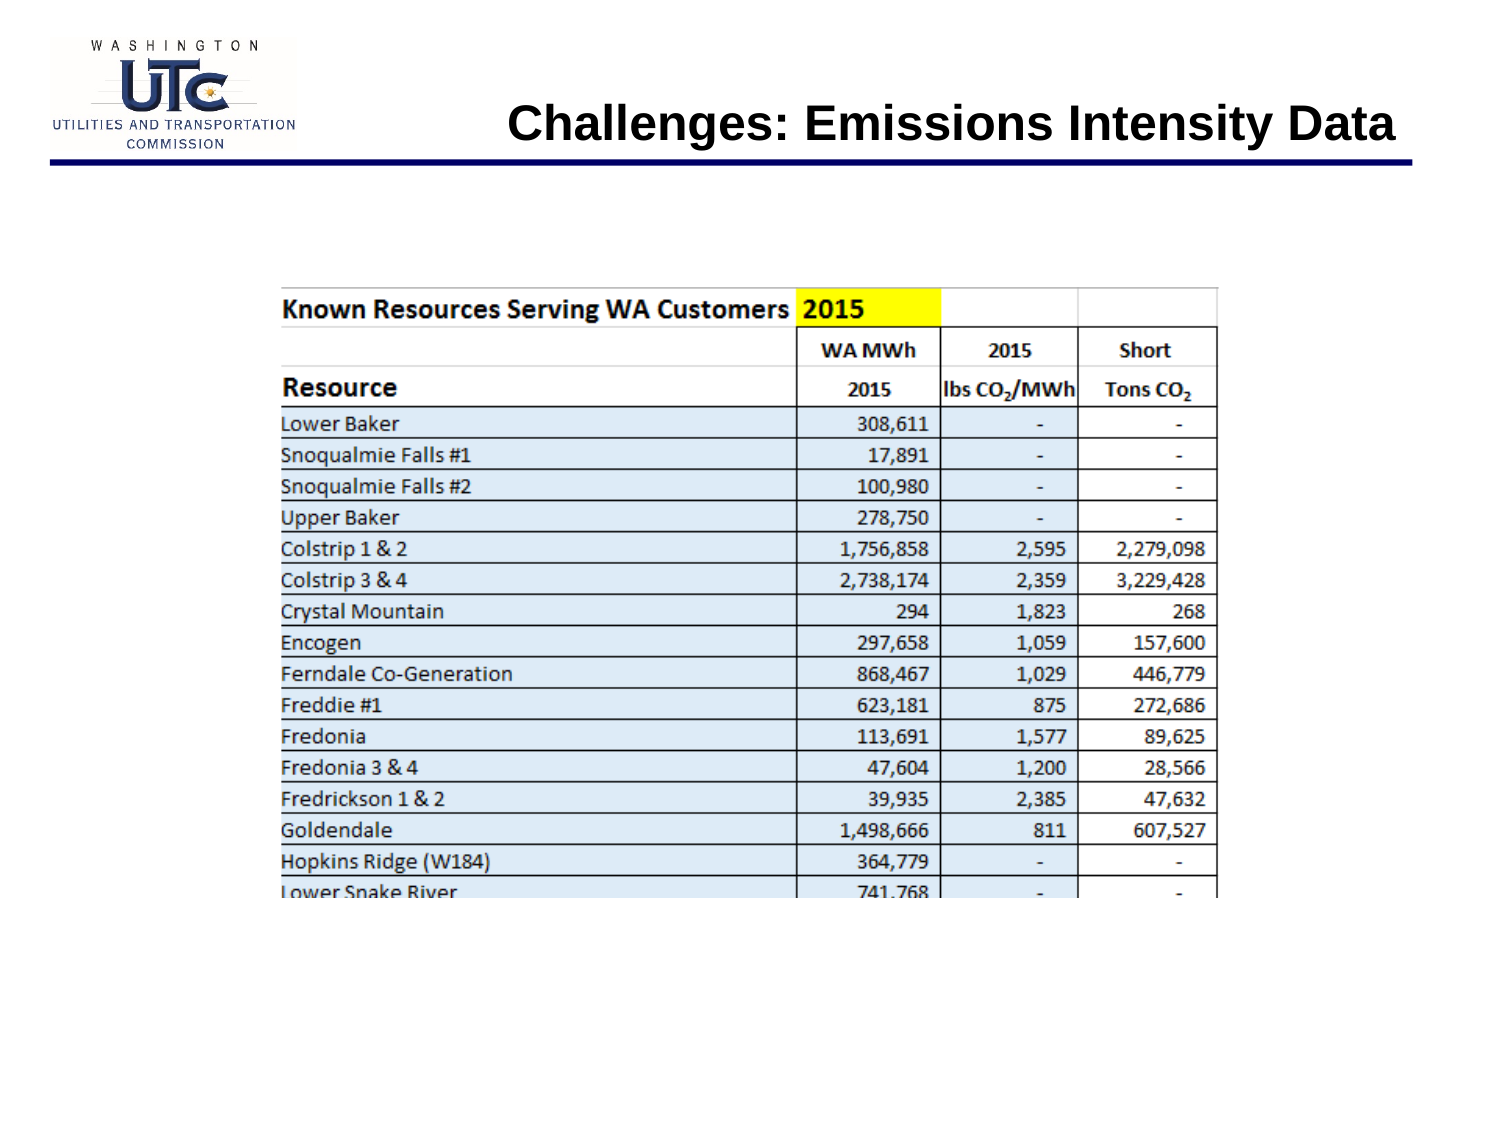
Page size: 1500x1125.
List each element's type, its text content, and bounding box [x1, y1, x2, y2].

picture [50, 37, 297, 151]
picture [281, 287, 1219, 899]
text_box Challenges: Emissions Intensity Data [399, 82, 1425, 163]
